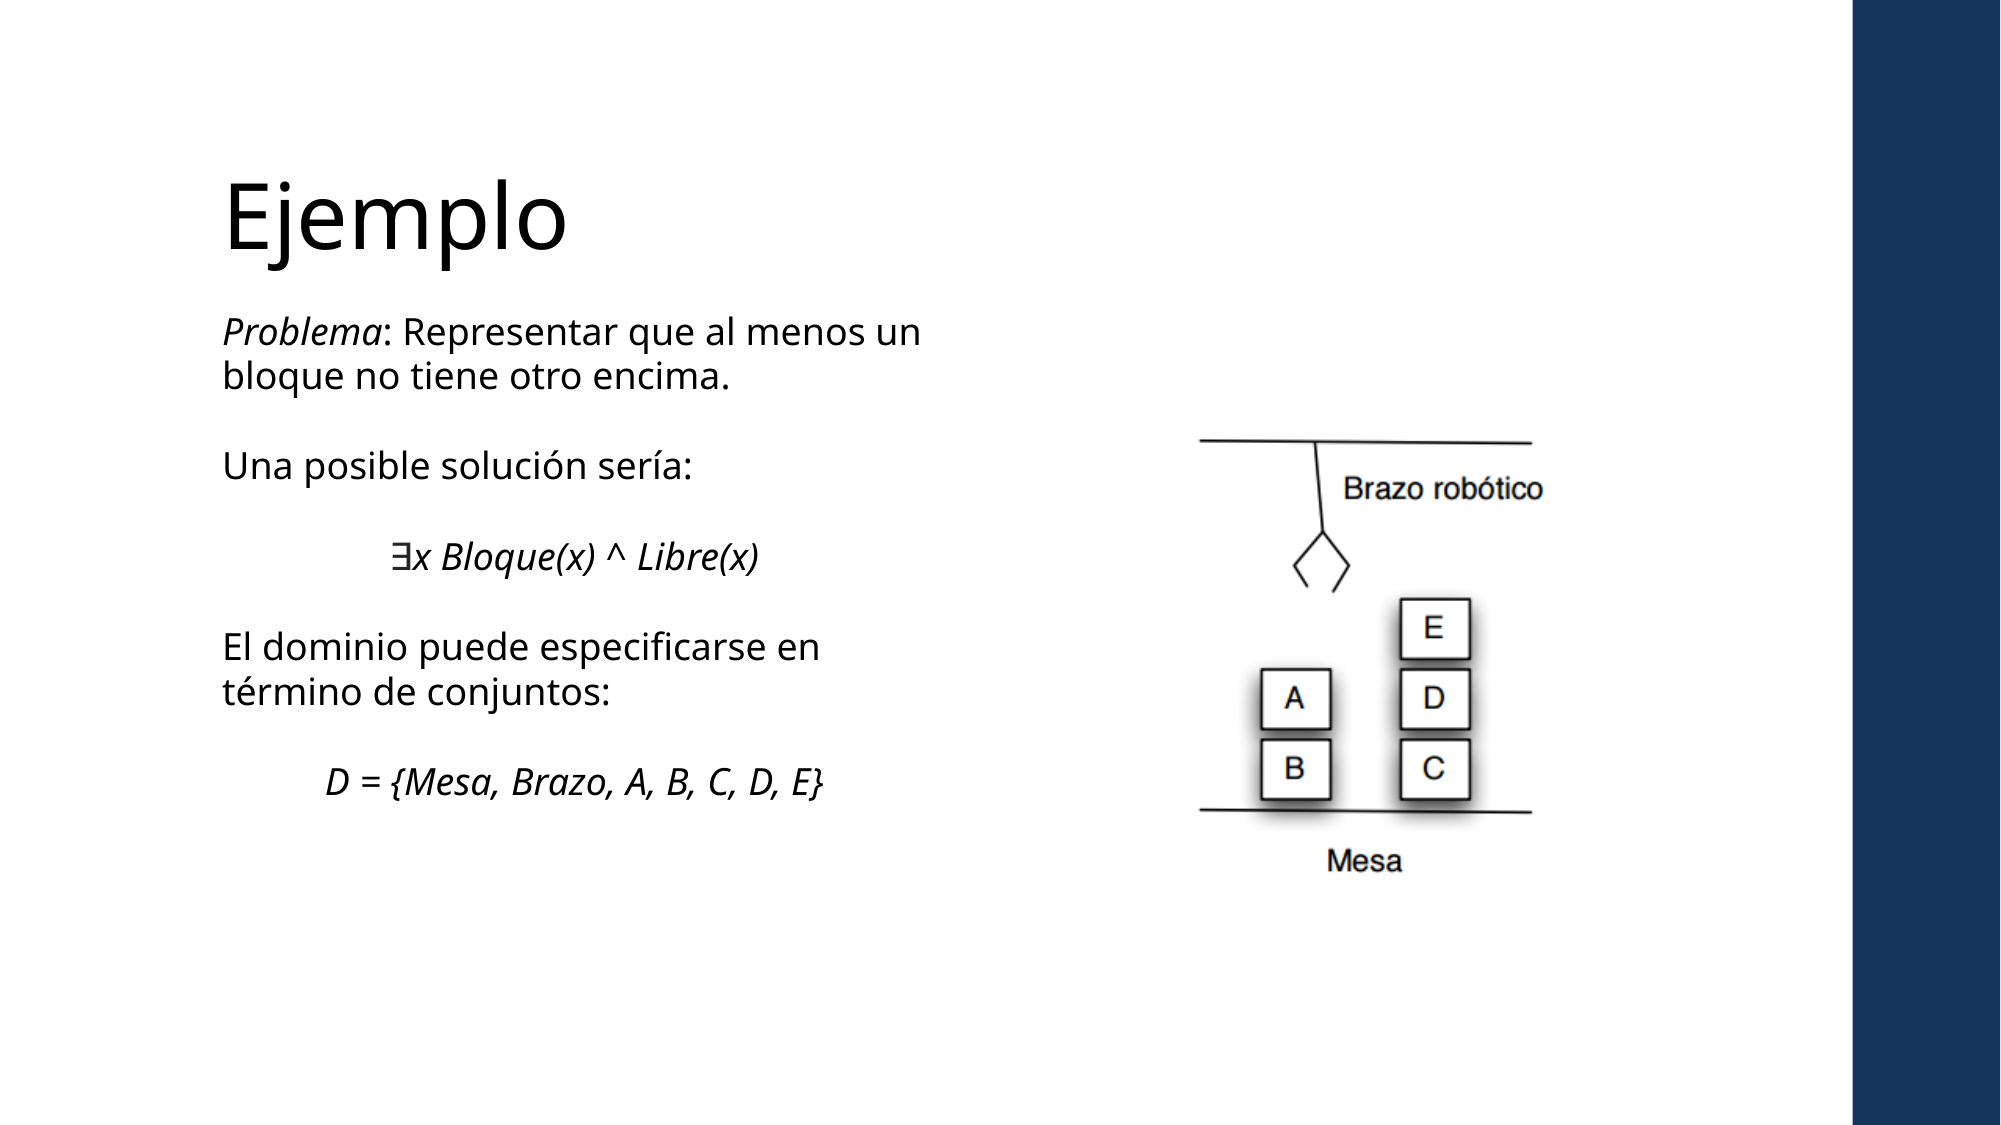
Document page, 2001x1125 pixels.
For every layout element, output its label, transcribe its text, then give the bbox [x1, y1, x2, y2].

text_box Ejemplo [206, 60, 1797, 278]
picture [1194, 432, 1551, 882]
text_box Problema: Representar que al menos un bloque no tiene otro encima. Una posible solución sería: ∃x Bloque(x) ^ Libre(x) El dominio puede especificarse en término de conjuntos: D = {Mesa, Brazo, A, B, C, D, E} [206, 299, 942, 1014]
